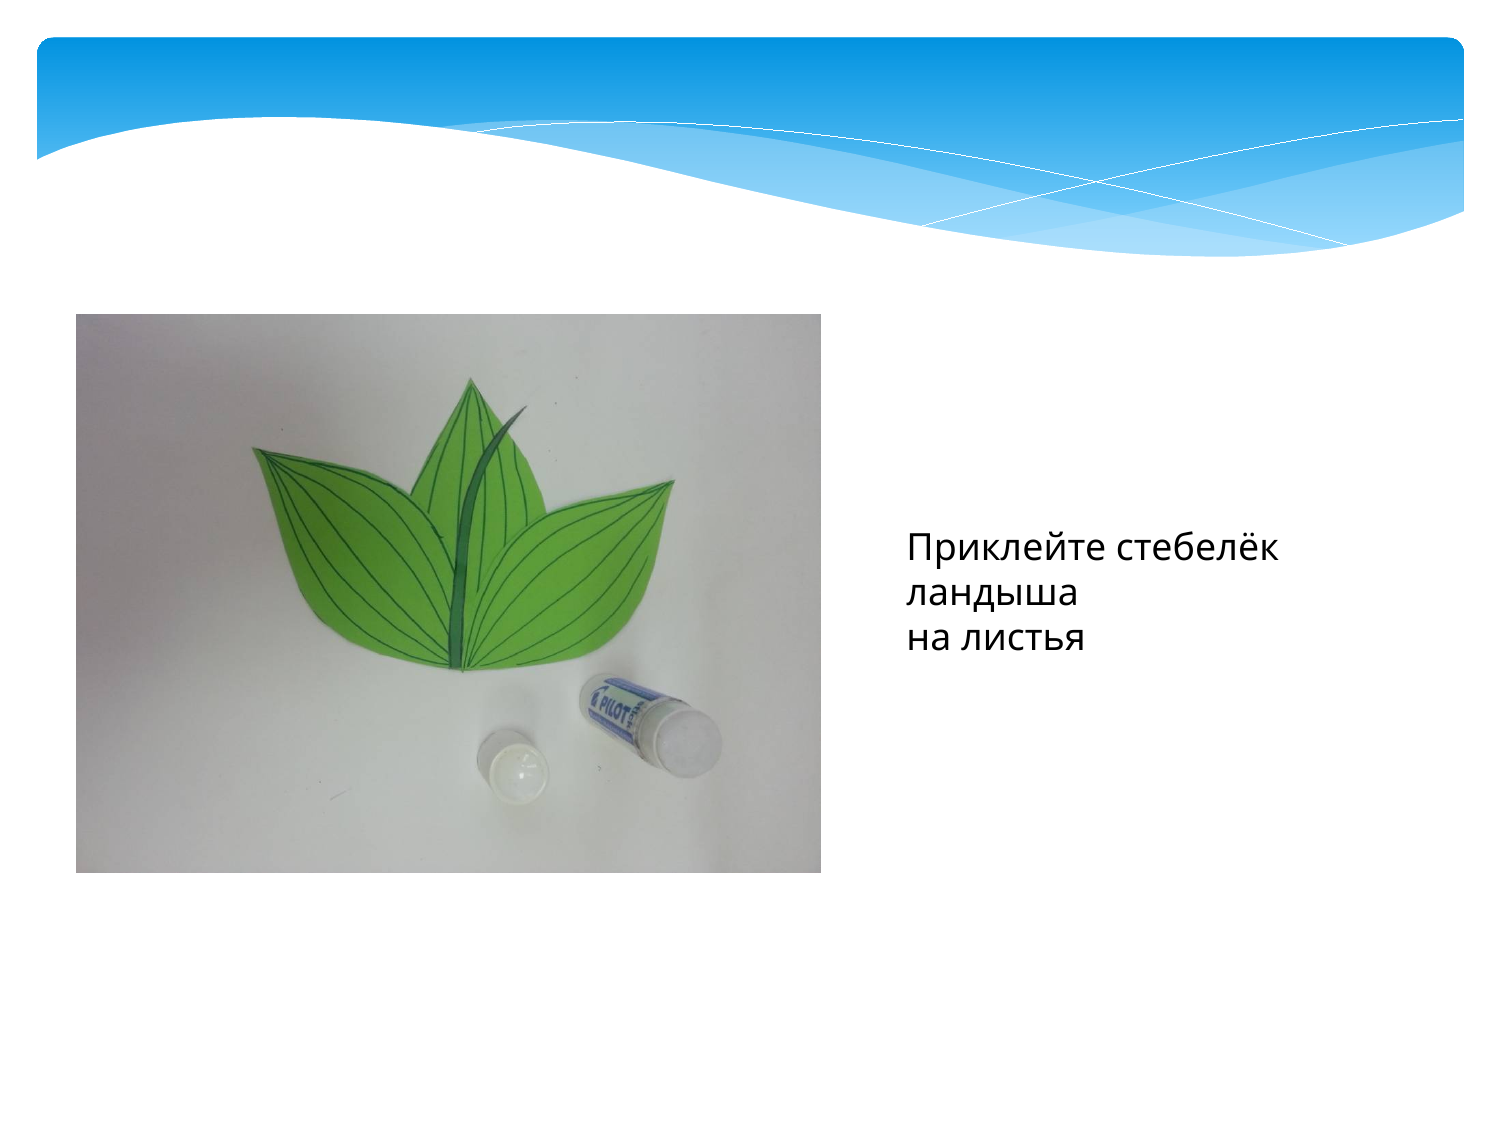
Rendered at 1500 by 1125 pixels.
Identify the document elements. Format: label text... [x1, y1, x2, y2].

picture [76, 314, 822, 873]
text_box Приклейте стебелёк ландыша на листья [891, 515, 1459, 666]
